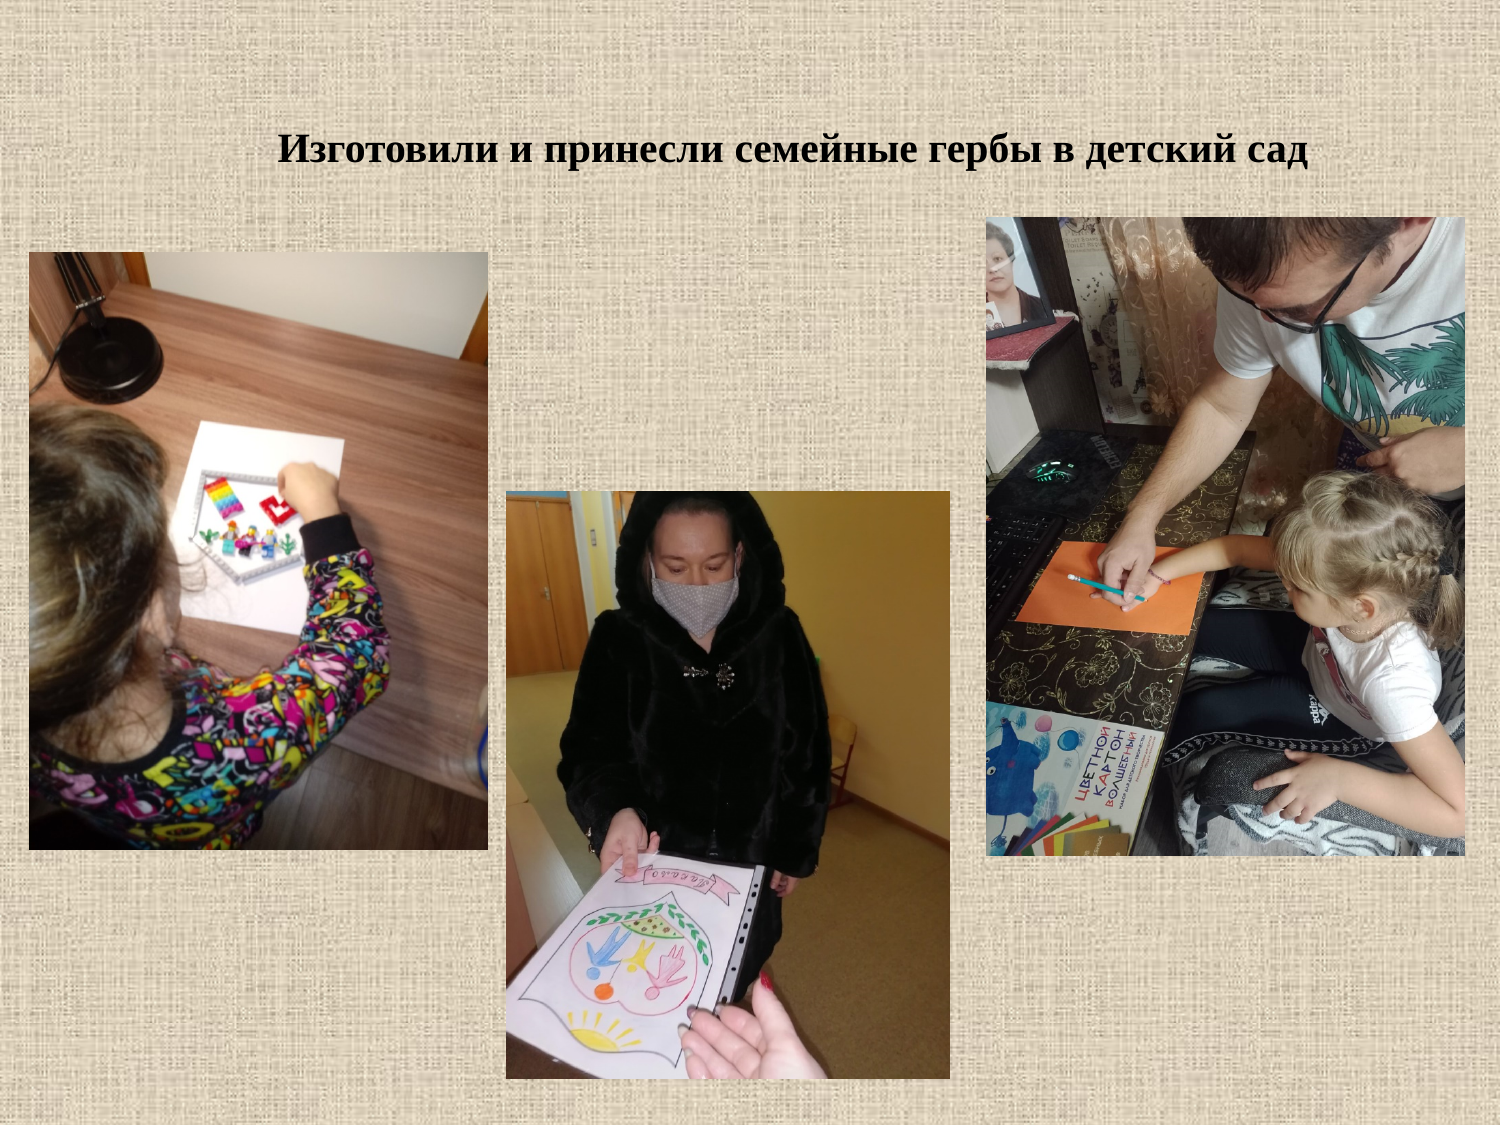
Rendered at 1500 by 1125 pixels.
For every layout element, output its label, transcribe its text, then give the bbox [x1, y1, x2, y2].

picture [0, 0, 1500, 1125]
text_box Изготовили и принесли семейные гербы в детский сад [262, 113, 1324, 179]
